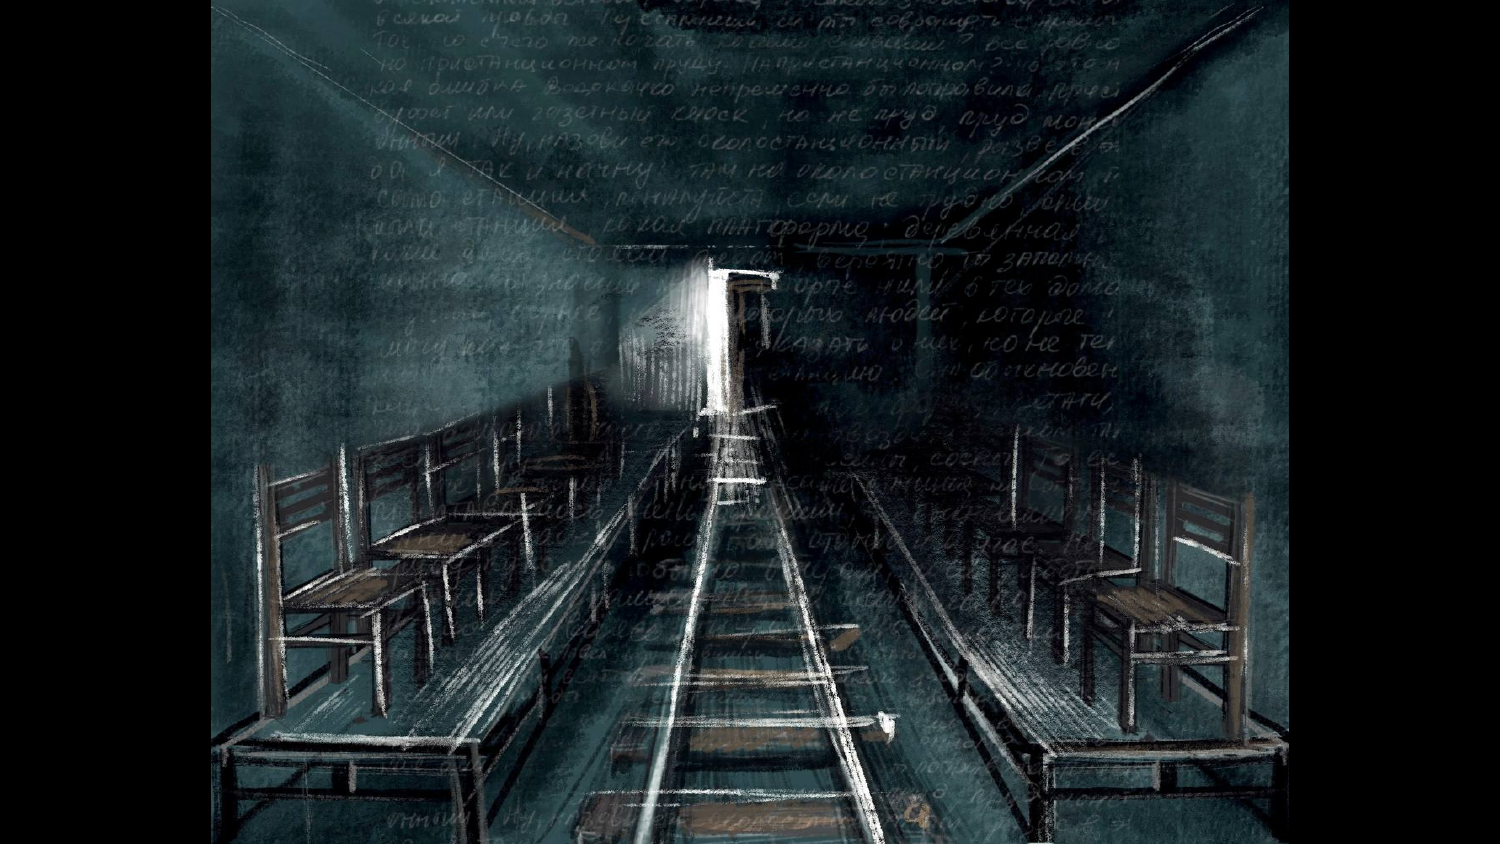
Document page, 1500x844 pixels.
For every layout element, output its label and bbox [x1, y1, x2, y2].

picture [211, 0, 1289, 844]
